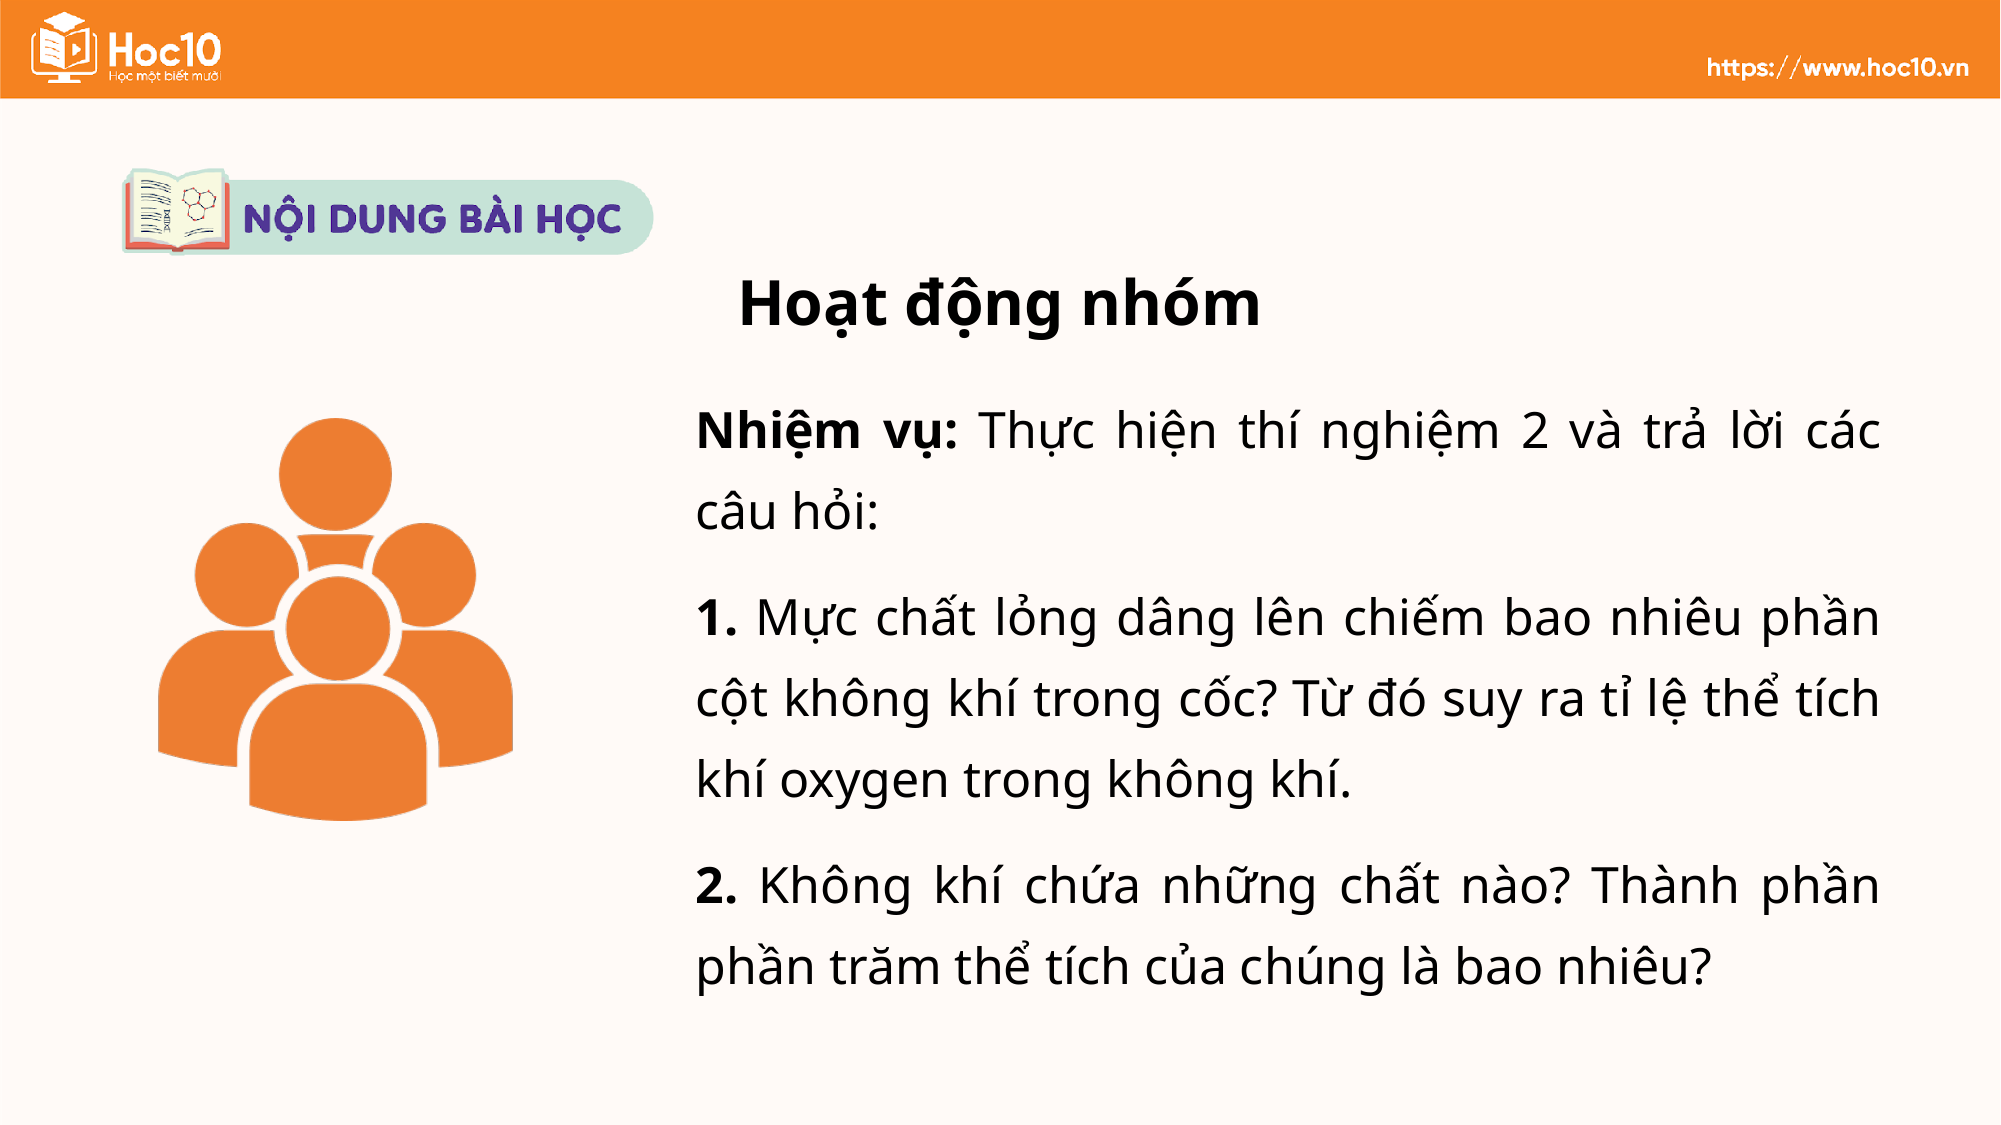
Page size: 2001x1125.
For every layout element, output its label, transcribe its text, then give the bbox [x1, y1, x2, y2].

text_box Nhiệm vụ: Thực hiện thí nghiệm 2 và trả lời các câu hỏi: 1. Mực chất lỏng dâng lên chiếm bao nhiêu phần cột không khí trong cốc? Từ đó suy ra tỉ lệ thể tích khí oxygen trong không khí. 2. Không khí chứa những chất nào? Thành phần phần trăm thể tích của chúng là bao nhiêu? [695, 377, 1883, 1011]
text_box Hoạt động nhóm [722, 255, 1278, 345]
picture [0, 0, 2001, 1125]
